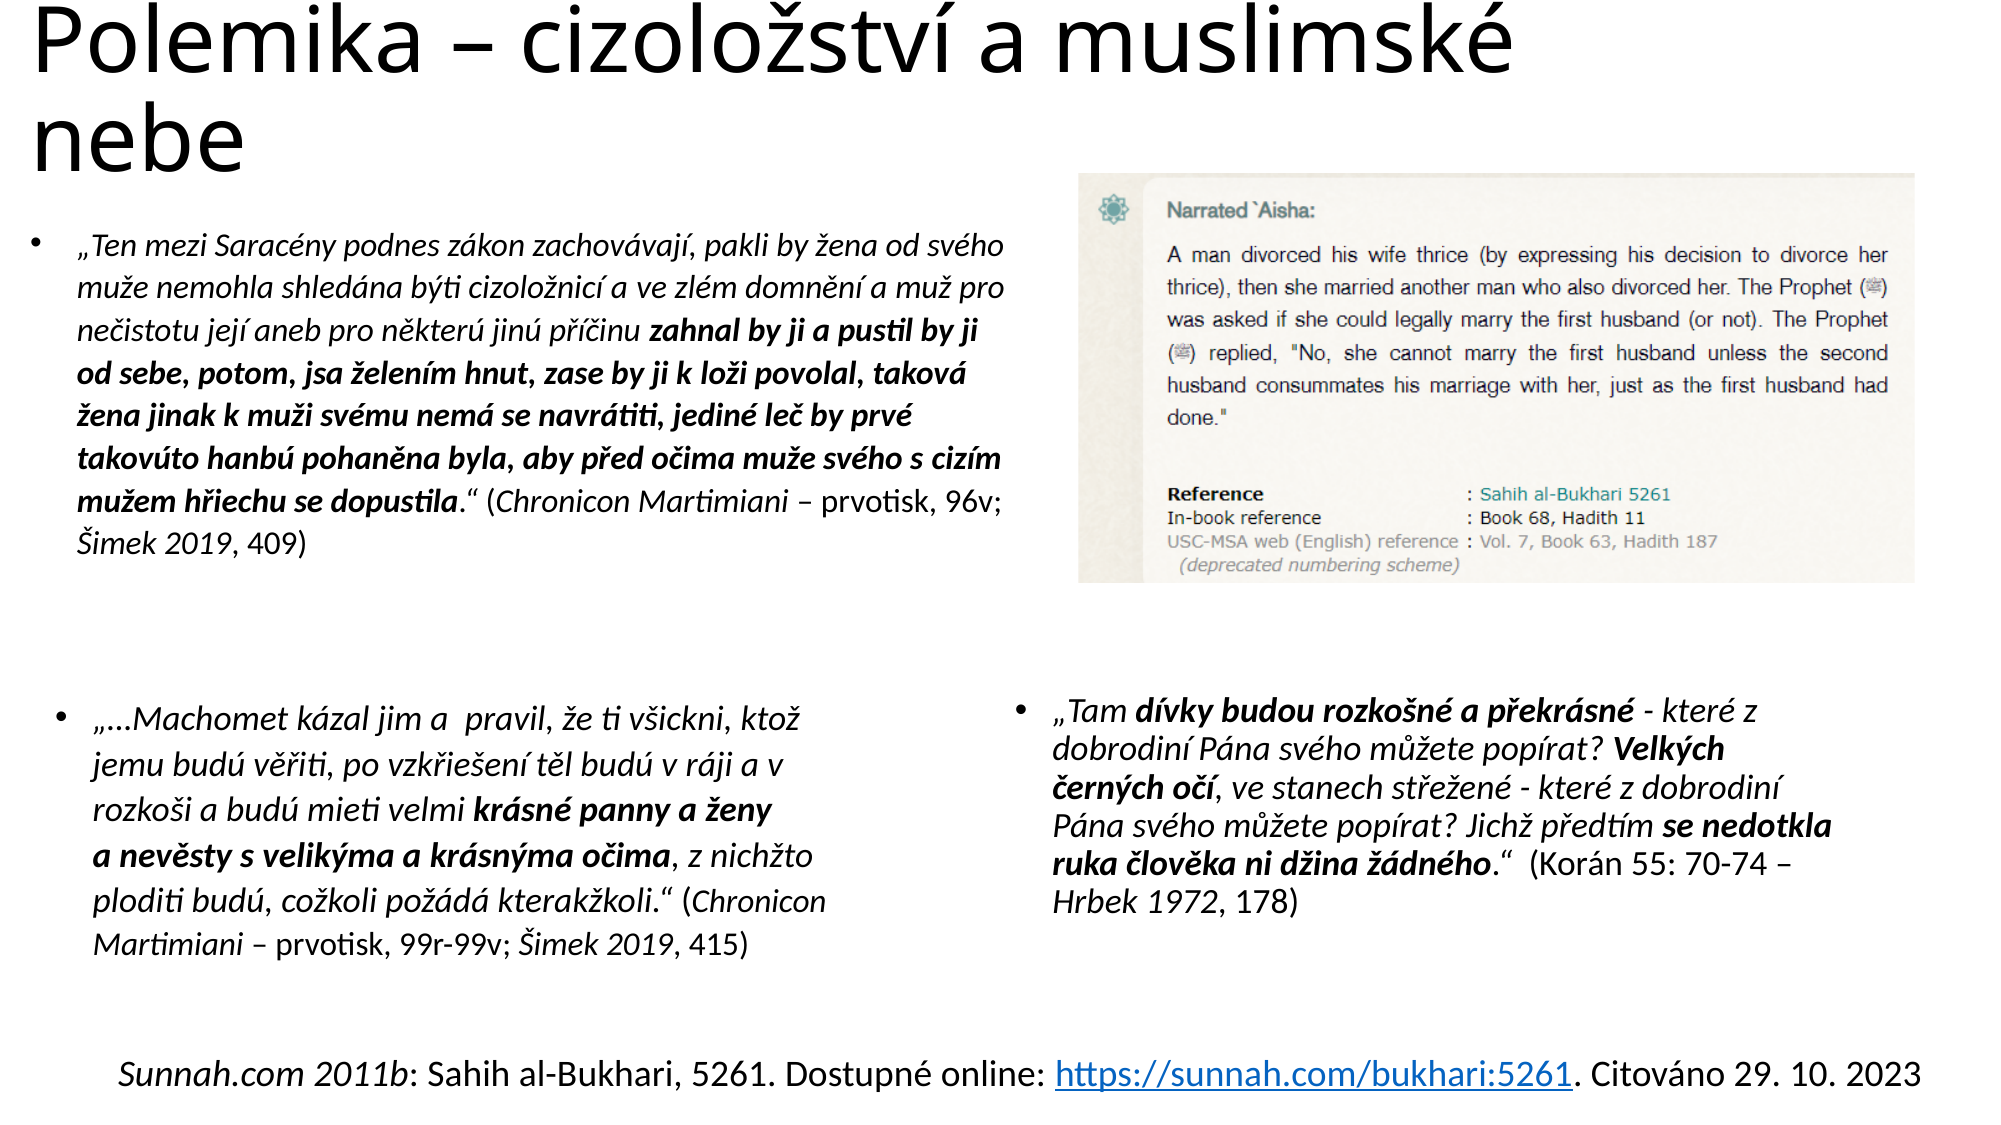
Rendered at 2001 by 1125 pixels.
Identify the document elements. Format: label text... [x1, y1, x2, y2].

text_box Sunnah.com 2011b: Sahih al-Bukhari, 5261. Dostupné online: https://sunnah.com/bukhari:5261. Citováno 29. 10. 2023 [103, 1041, 2000, 1102]
title Polemika – cizoložství a muslimské nebe [15, 0, 1741, 202]
picture [1078, 173, 1915, 583]
text_box „Ten mezi Saracény podnes zákon zachovávají, pakli by žena od svého muže nemohla shledána býti cizoložnicí a ve zlém domnění a muž pro nečistotu její aneb pro některú jinú příčinu zahnal by ji a pustil by ji od sebe, potom, jsa želením hnut, zase by ji k loži povolal, taková žena jinak k muži svému nemá se navrátiti, jediné leč by prvé takovúto hanbú pohaněna byla, aby před očima muže svého s cizím mužem hřiechu se dopustila.“ (Chronicon Martimiani – prvotisk, 96v; Šimek 2019, 409) [15, 212, 1028, 569]
list „…Machomet kázal jim a pravil, že ti všickni, ktož jemu budú věřiti, po vzkřiešení těl budú v ráji a v rozkoši a budú mieti velmi krásné panny a ženy a nevěsty s velikýma a krásnýma očima, z nichžto ploditi budú, cožkoli požádá kterakžkoli.“ (Chronicon Martimiani – prvotisk, 99r-99v; Šimek 2019, 415) [40, 684, 891, 1042]
text_box „Tam dívky budou rozkošné a překrásné - které z dobrodiní Pána svého můžete popírat? Velkých černých očí, ve stanech střežené - které z dobrodiní Pána svého můžete popírat? Jichž předtím se nedotkla ruka člověka ni džina žádného.“ (Korán 55: 70-74 – Hrbek 1972, 178) [999, 684, 1850, 981]
